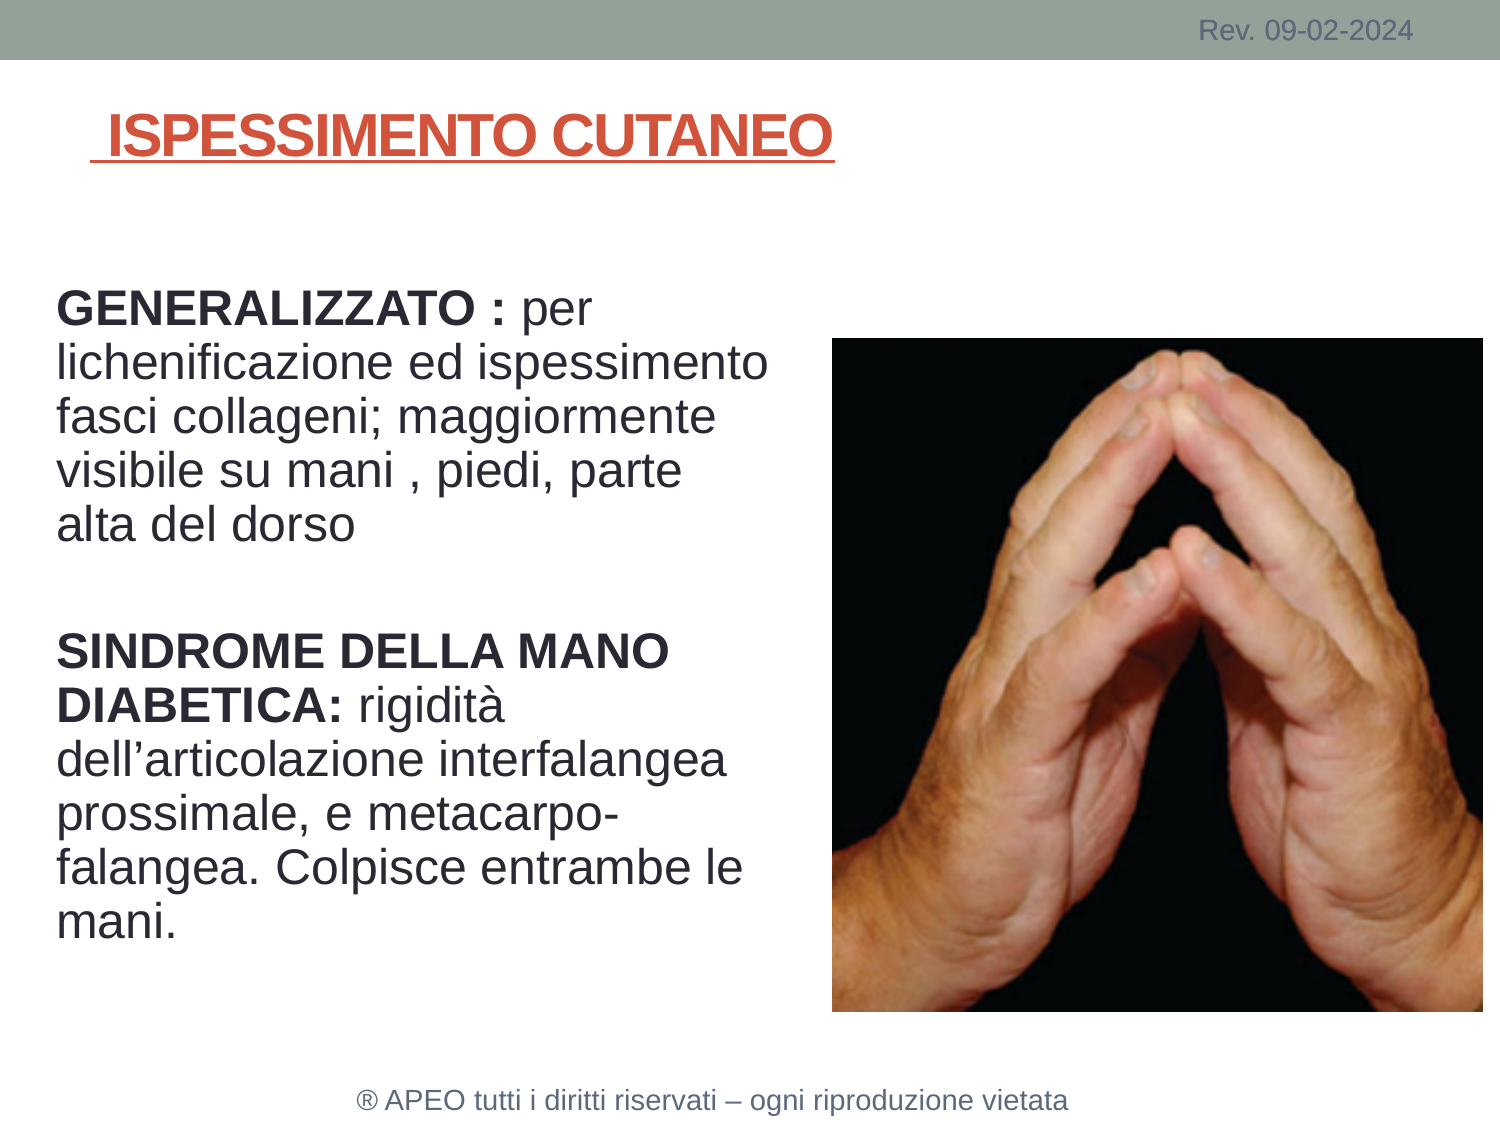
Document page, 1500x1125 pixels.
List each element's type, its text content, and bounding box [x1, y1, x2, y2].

title ISPESSIMENTO CUTANEO [75, 87, 1425, 250]
list GENERALIZZATO : per lichenificazione ed ispessimento fasci collageni; maggiormente visibile su mani , piedi, parte alta del dorso SINDROME DELLA MANO DIABETICA: rigidità dell’articolazione interfalangea prossimale, e metacarpo-falangea. Colpisce entrambe le mani. [41, 274, 786, 1049]
picture [832, 337, 1483, 1013]
